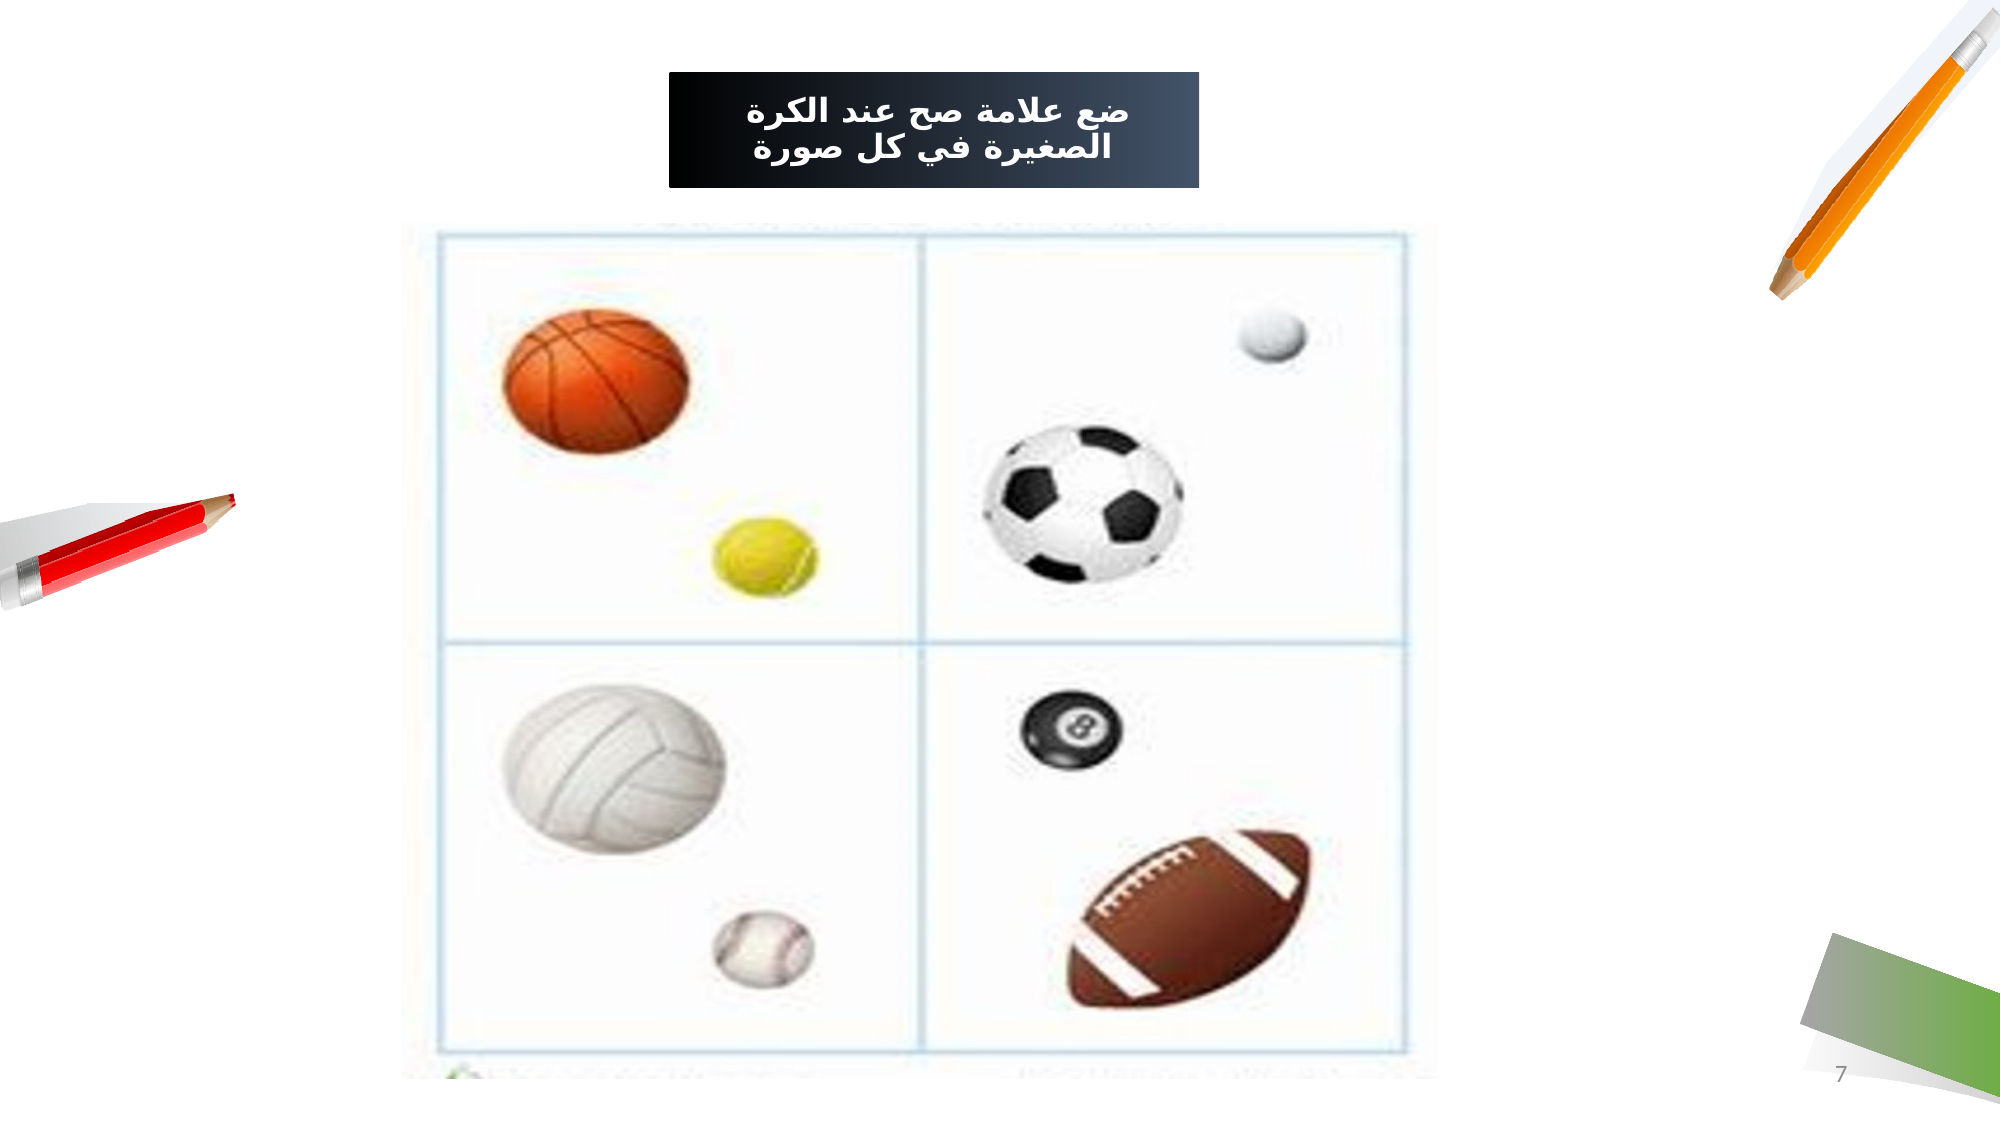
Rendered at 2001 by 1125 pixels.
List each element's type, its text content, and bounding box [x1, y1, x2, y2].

picture [401, 223, 1438, 1079]
slide_number 7 [1412, 1042, 1863, 1103]
picture [0, 493, 248, 613]
title ضع علامة صح عند الكرة الصغيرة في كل صورة [669, 72, 1200, 188]
picture [1755, 0, 2000, 322]
